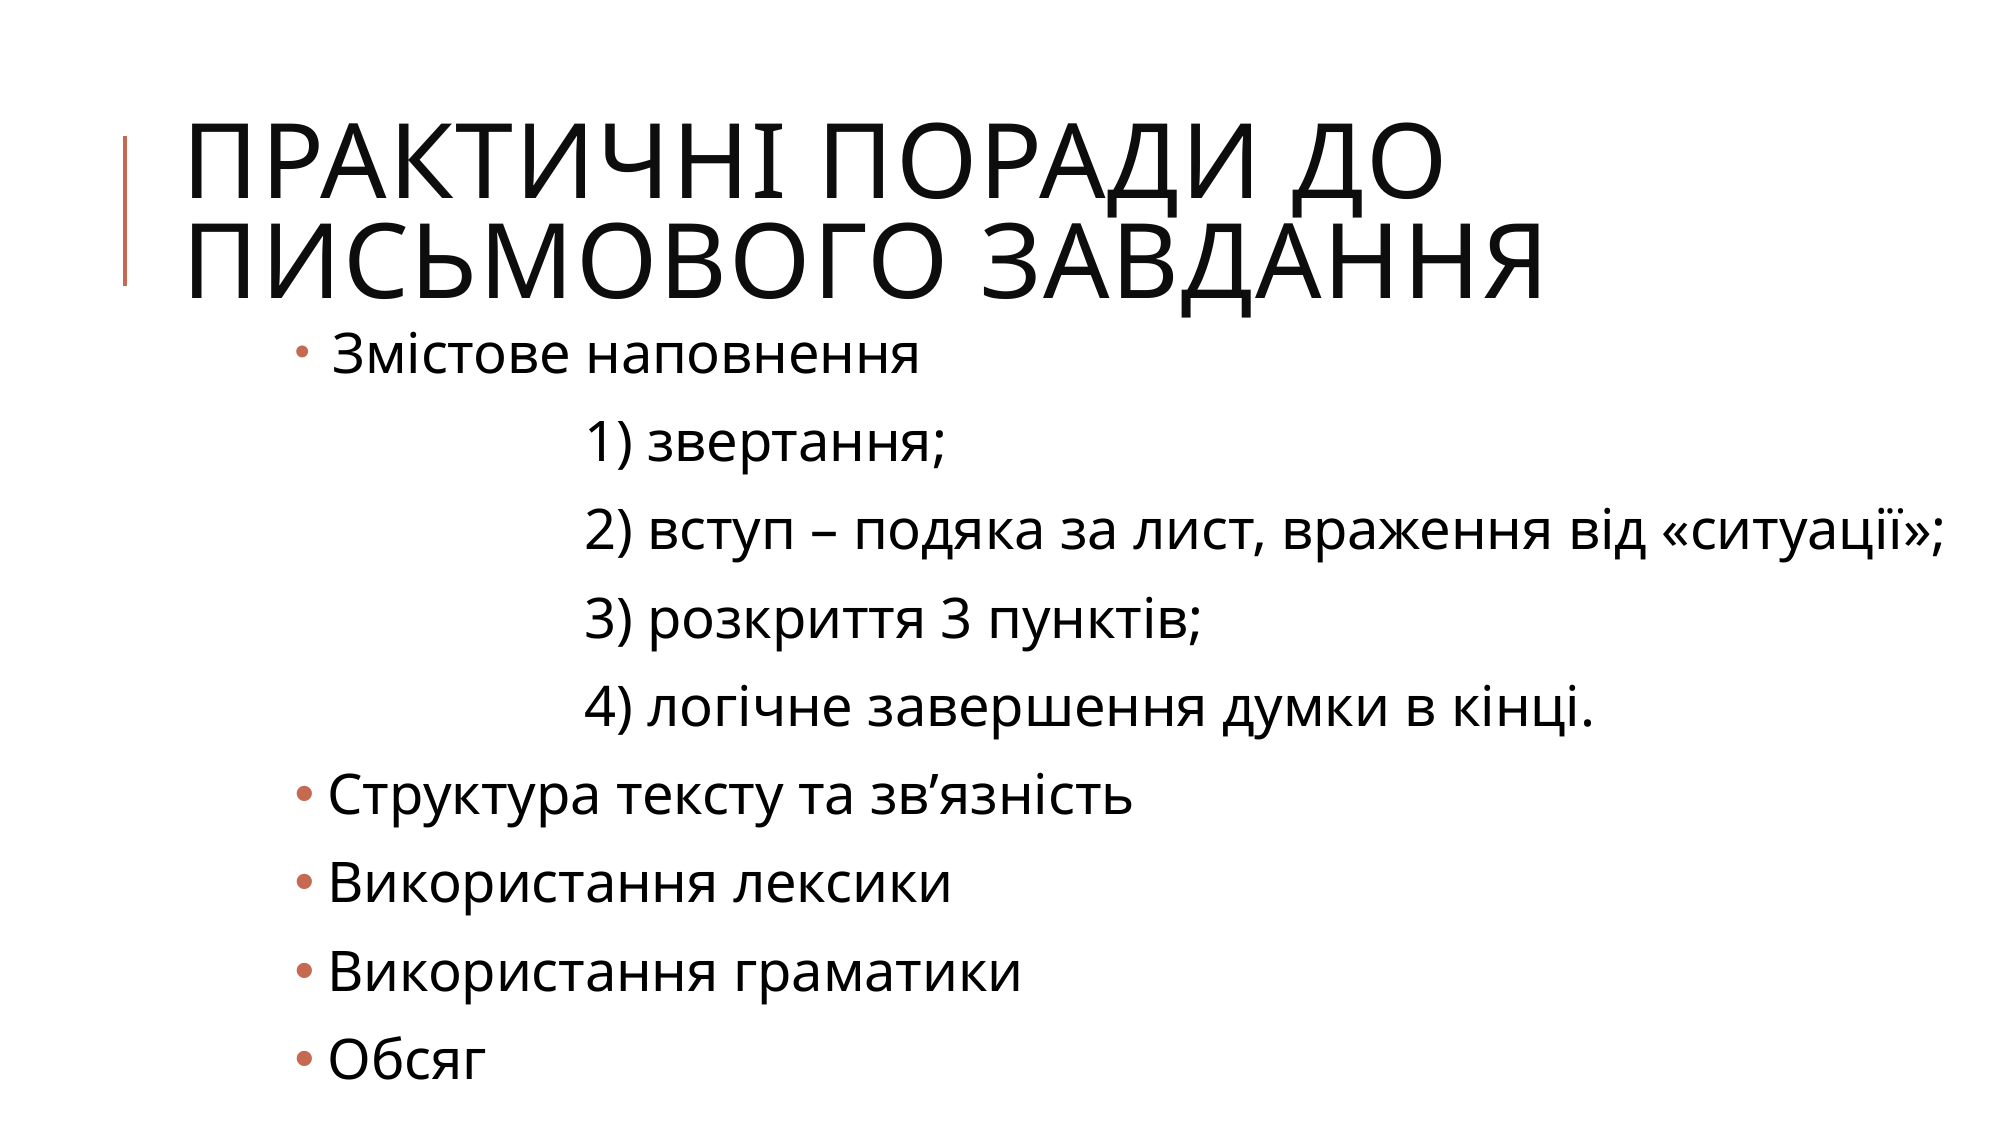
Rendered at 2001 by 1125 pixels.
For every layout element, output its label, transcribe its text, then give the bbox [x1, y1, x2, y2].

list Змістове наповнення 1) звертання; 2) вступ – подяка за лист, враження від «ситуації»; 3) розкриття 3 пунктів; 4) логічне завершення думки в кінці. Структура тексту та зв’язність Використання лексики Використання граматики Обсяг [287, 317, 1963, 1114]
title Практичні поради до письмового завдання [168, 96, 1763, 342]
